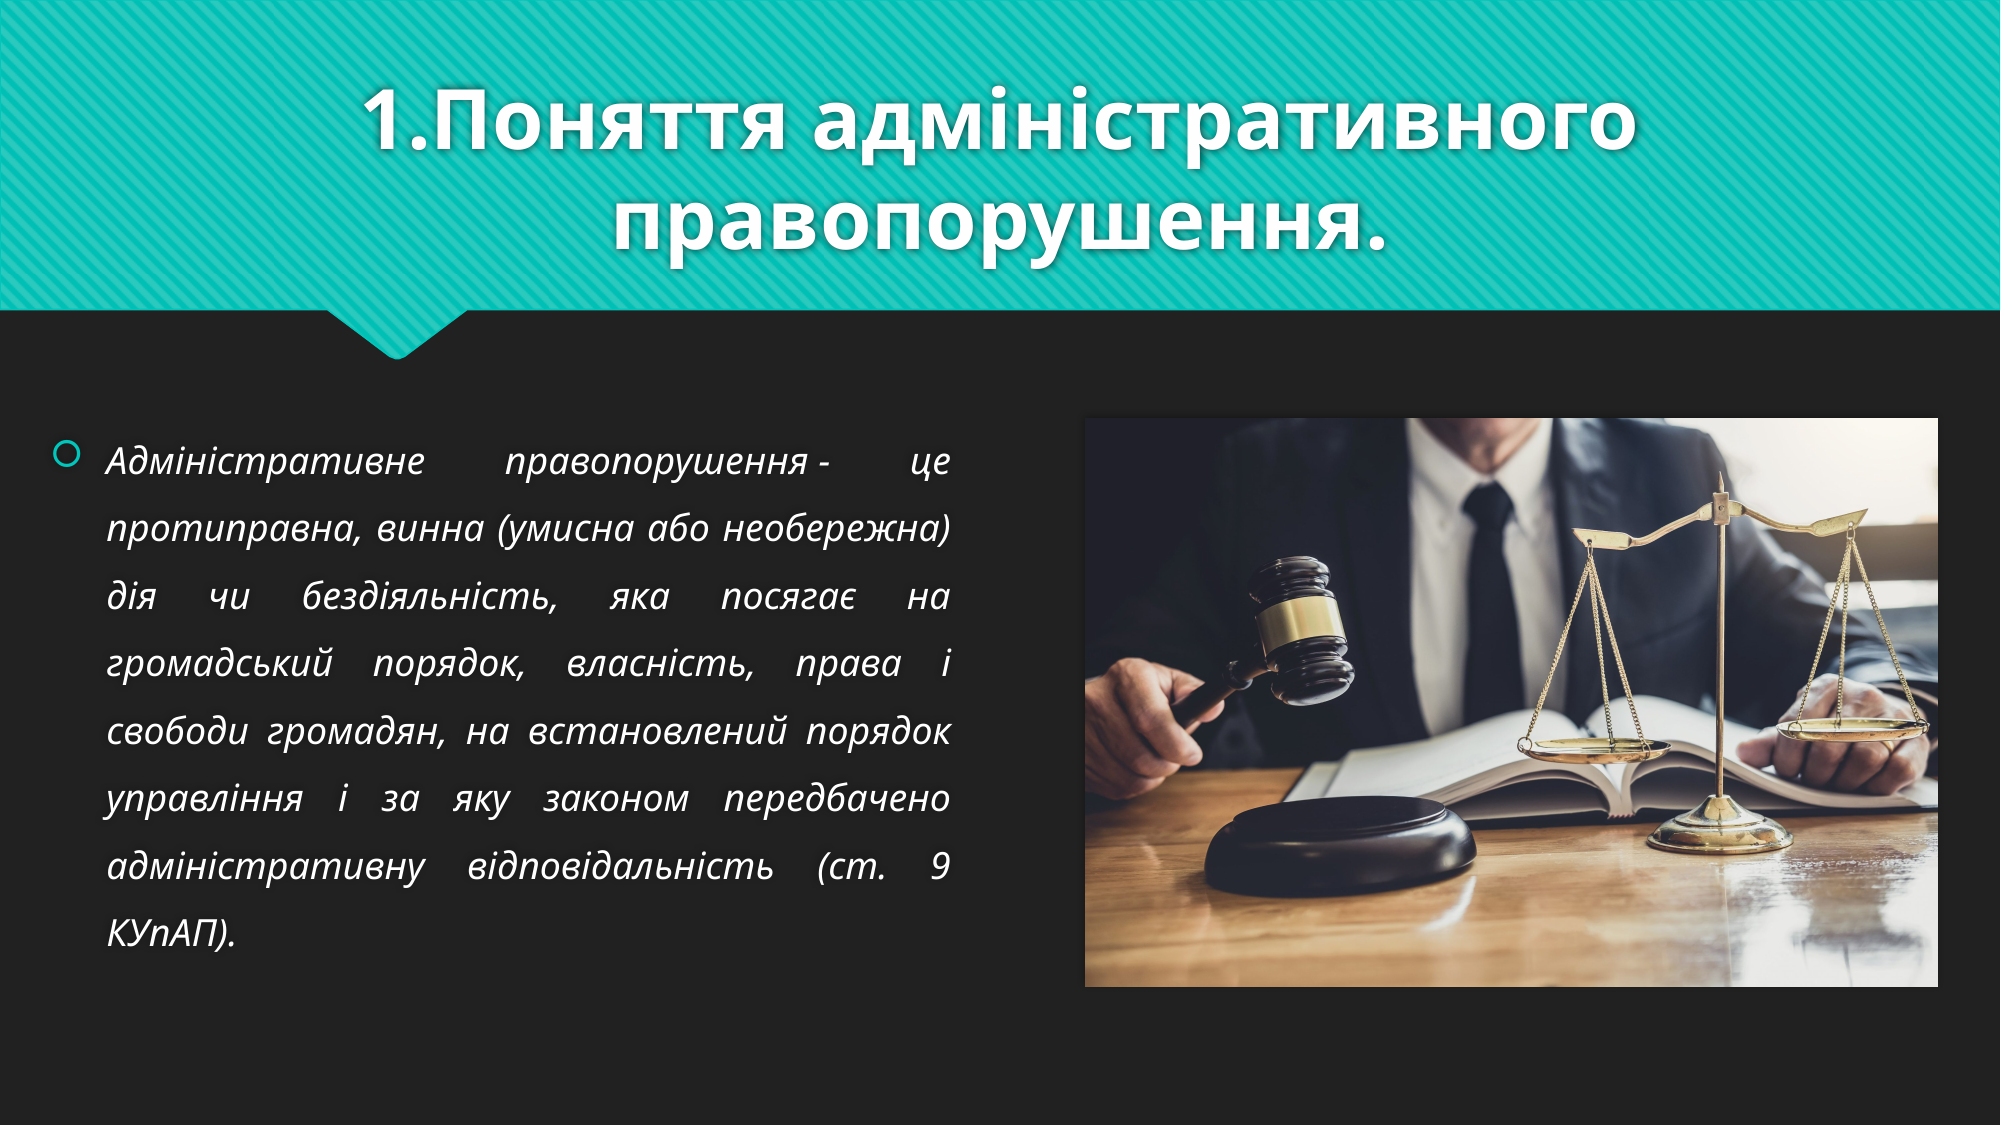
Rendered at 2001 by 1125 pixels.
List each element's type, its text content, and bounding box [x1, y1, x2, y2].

title 1.Поняття адміністративного правопорушення. [132, 73, 1868, 275]
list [1085, 417, 1938, 987]
list Адміністративне правопорушення - це протиправна, винна (умисна або необережна) дія чи бездіяльність, яка посягає на громадський порядок, власність, права і свободи громадян, на встановлений порядок управління і за яку законом передбачено адміністративну відповідальність (ст. 9 КУпАП). [35, 418, 967, 1016]
